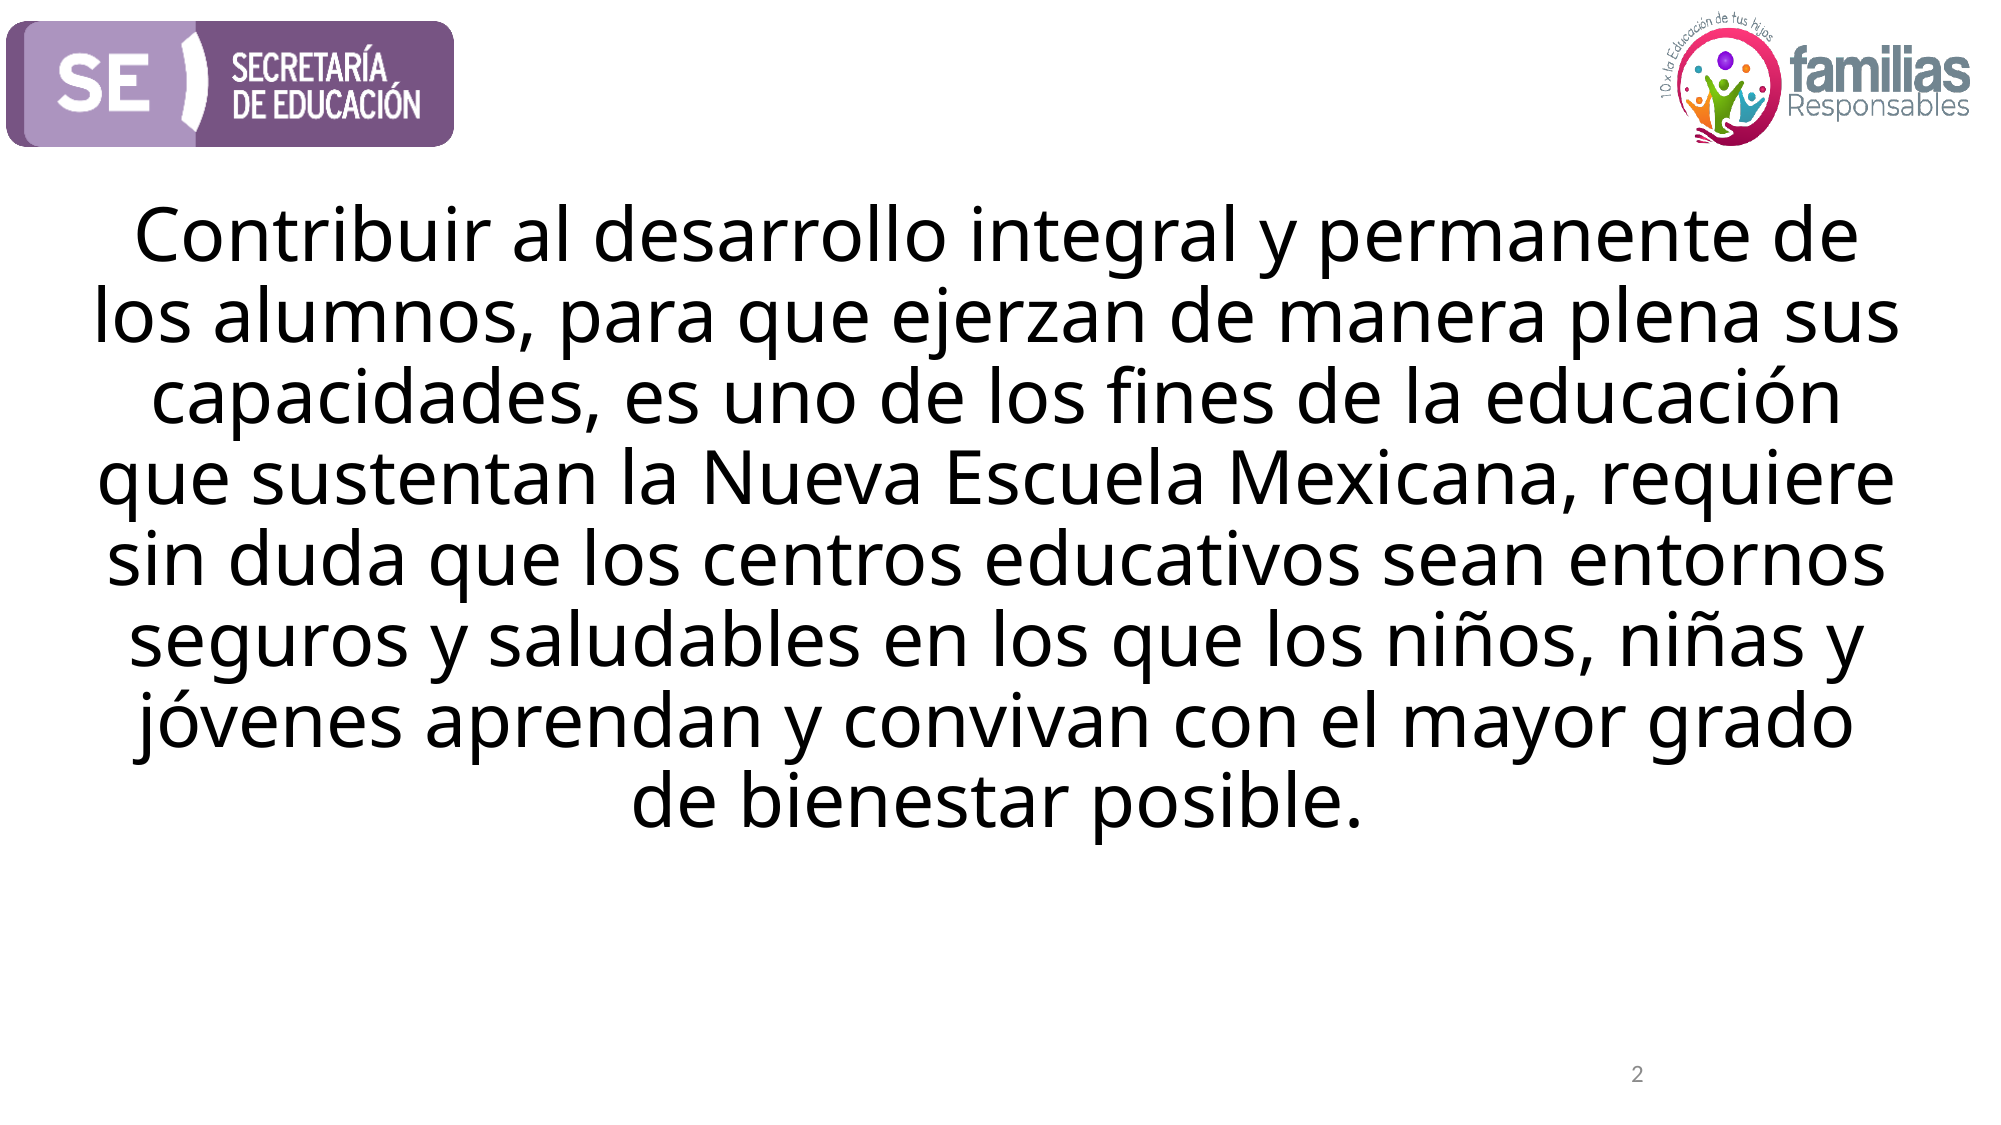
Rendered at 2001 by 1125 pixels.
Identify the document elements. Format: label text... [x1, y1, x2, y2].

picture [5, 21, 454, 147]
picture [1660, 11, 1970, 146]
slide_number 2 [1412, 1042, 1863, 1103]
list Contribuir al desarrollo integral y permanente de los alumnos, para que ejerzan de manera plena sus capacidades, es uno de los fines de la educación que sustentan la Nueva Escuela Mexicana, requiere sin duda que los centros educativos sean entornos seguros y saludables en los que los niños, niñas y jóvenes aprendan y convivan con el mayor grado de bienestar posible. [70, 188, 1924, 1016]
